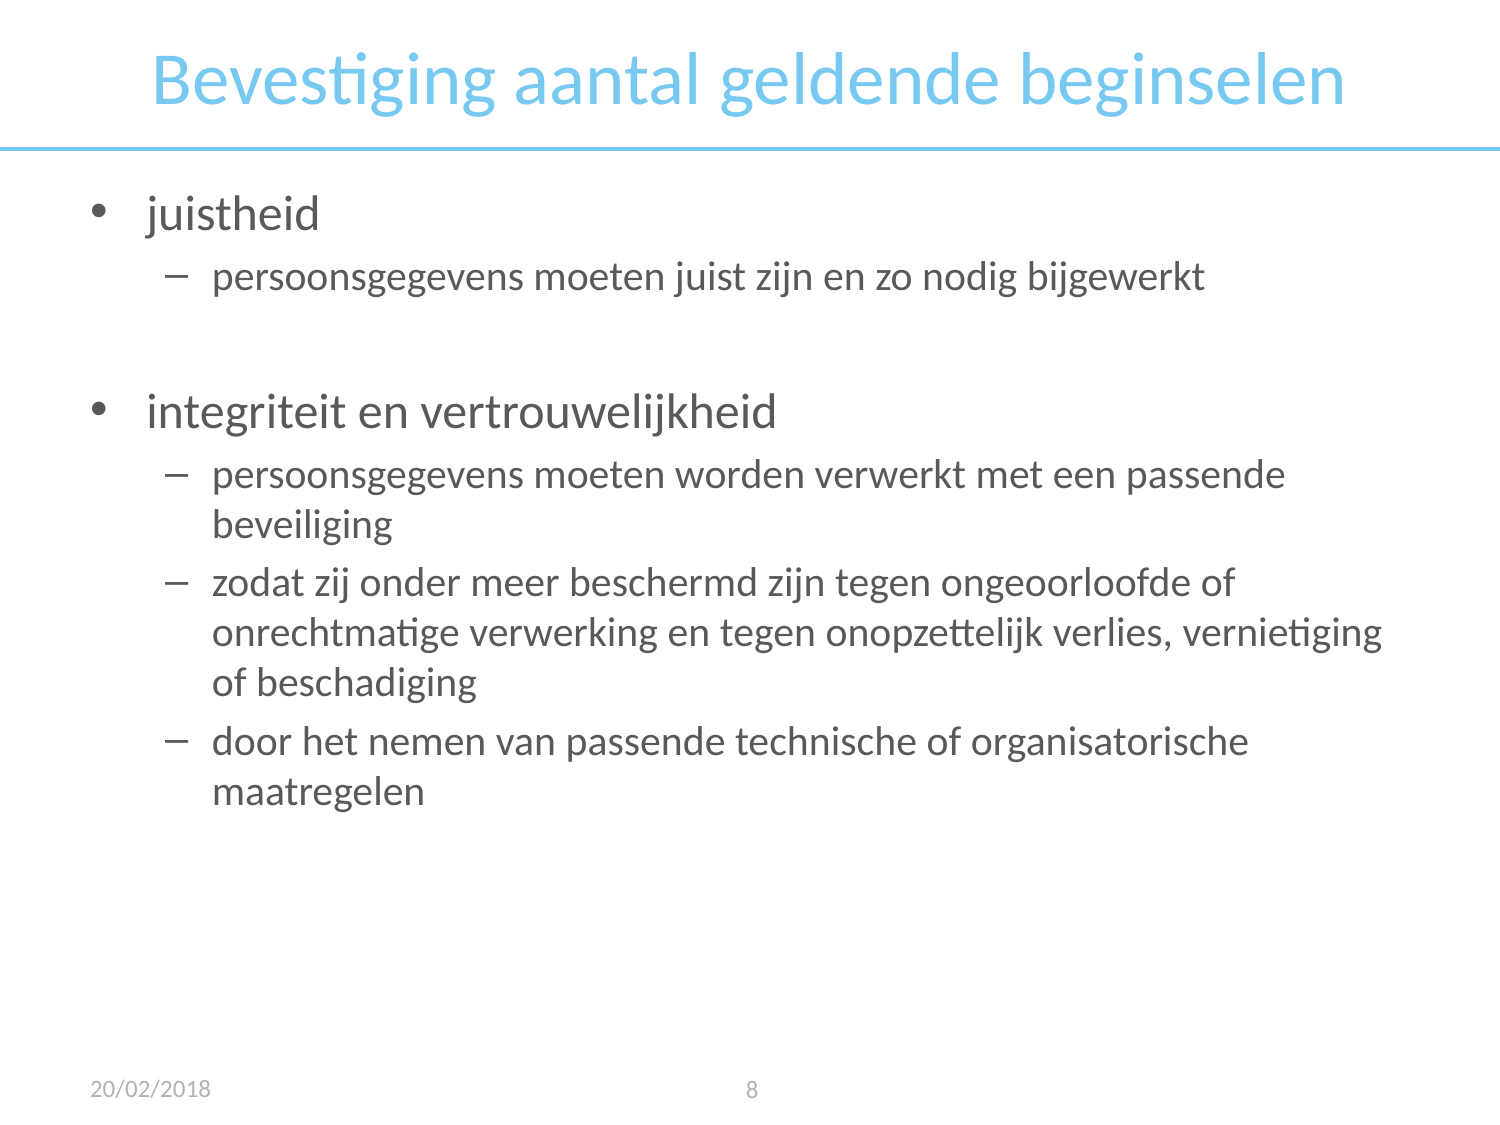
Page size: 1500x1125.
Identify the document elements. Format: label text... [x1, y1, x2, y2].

title Bevestiging aantal geldende beginselen [0, 0, 1500, 149]
slide_number 8 [577, 1058, 928, 1119]
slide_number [75, 1057, 425, 1118]
list juistheid persoonsgegevens moeten juist zijn en zo nodig bijgewerkt integriteit en vertrouwelijkheid persoonsgegevens moeten worden verwerkt met een passende beveiliging zodat zij onder meer beschermd zijn tegen ongeoorloofde of onrechtmatige verwerking en tegen onopzettelijk verlies, vernietiging of beschadiging door het nemen van passende technische of organisatorische maatregelen [75, 172, 1425, 1035]
